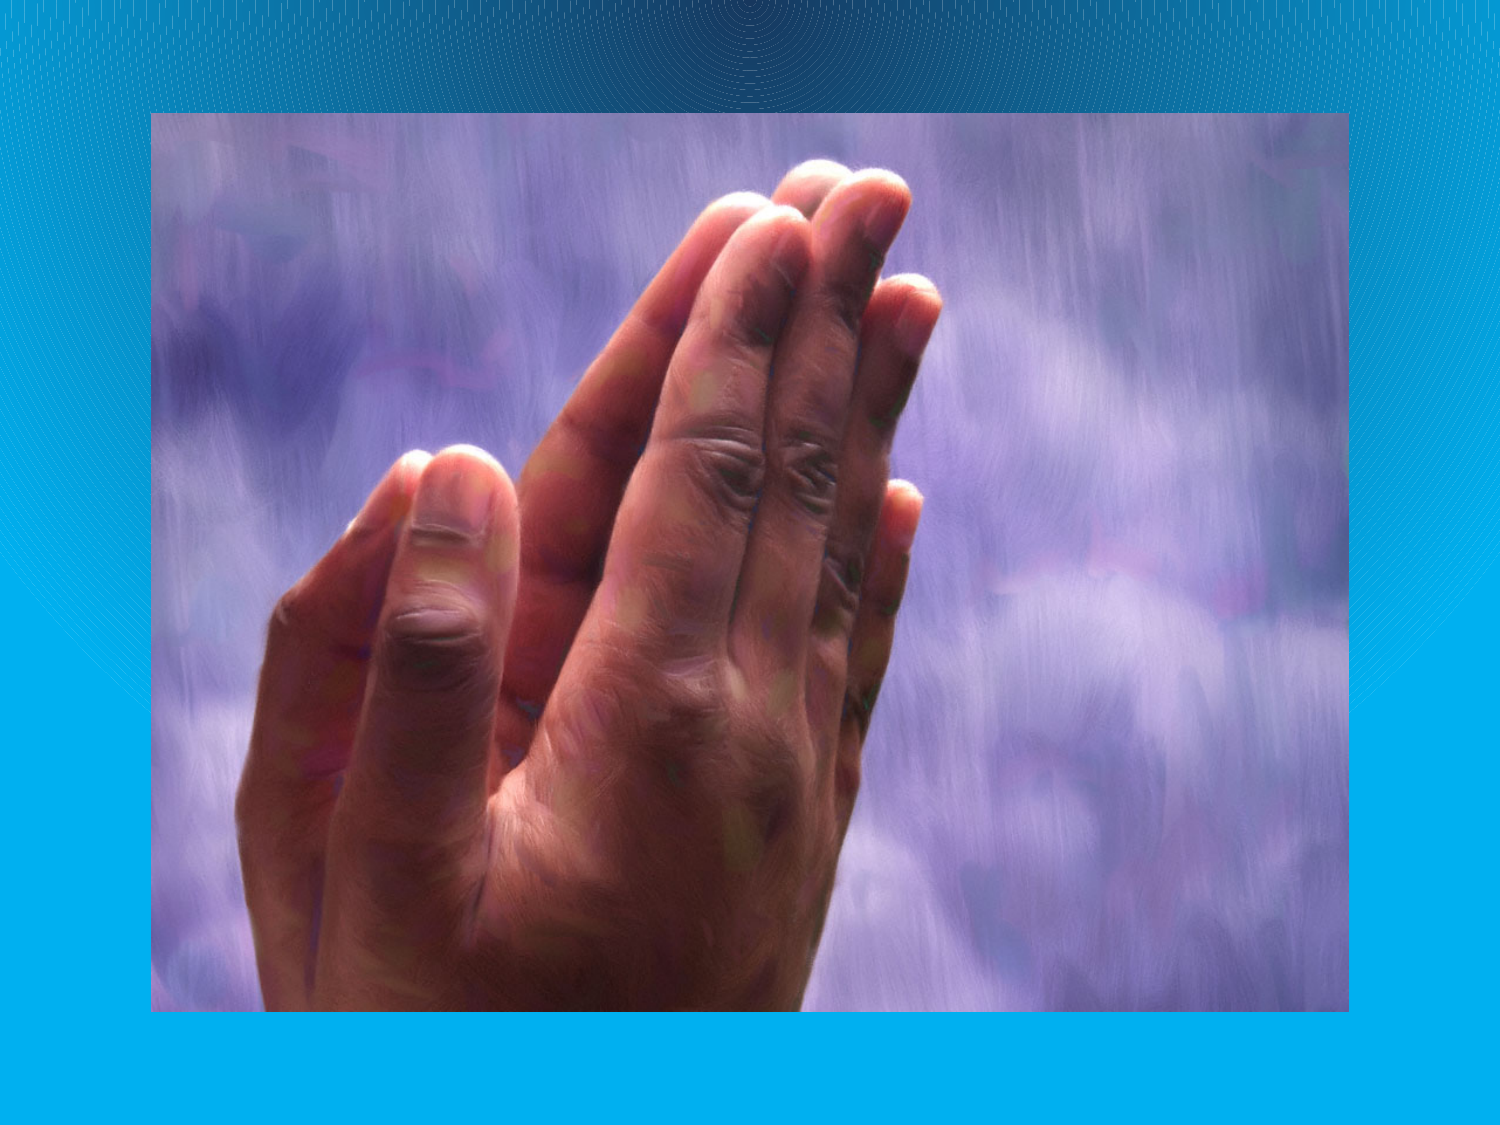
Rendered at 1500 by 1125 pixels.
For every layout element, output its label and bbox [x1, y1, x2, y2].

picture [151, 113, 1349, 1011]
